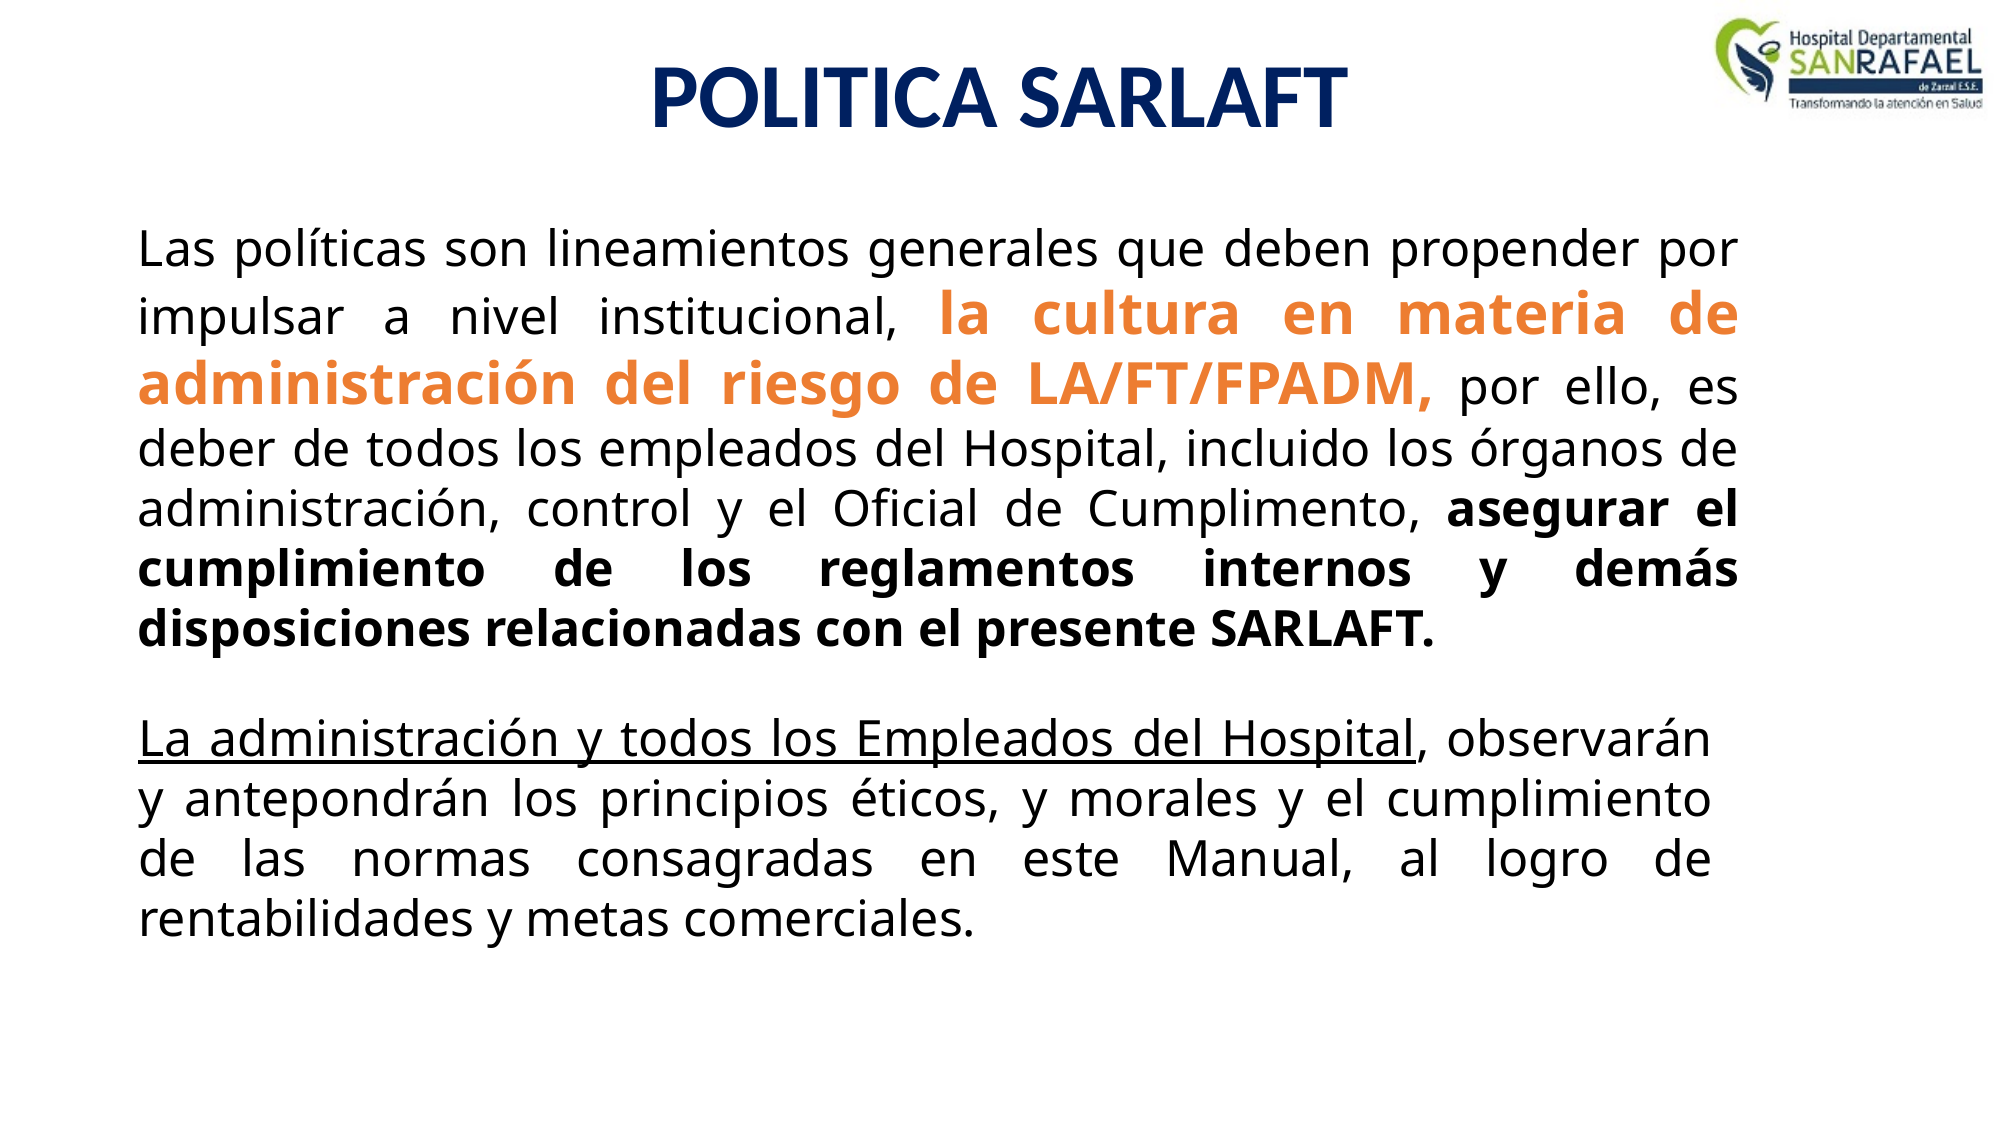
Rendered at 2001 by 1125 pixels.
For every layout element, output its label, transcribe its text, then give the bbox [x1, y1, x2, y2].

text_box La administración y todos los Empleados del Hospital, observarán y antepondrán los principios éticos, y morales y el cumplimiento de las normas consagradas en este Manual, al logro de rentabilidades y metas comerciales. [123, 699, 1809, 954]
picture [1690, 0, 2000, 130]
text_box Las políticas son lineamientos generales que deben propender por impulsar a nivel institucional, la cultura en materia de administración del riesgo de LA/FT/FPADM, por ello, es deber de todos los empleados del Hospital, incluido los órganos de administración, control y el Oficial de Cumplimento, asegurar el cumplimiento de los reglamentos internos y demás disposiciones relacionadas con el presente SARLAFT. [123, 208, 1836, 664]
text_box POLITICA SARLAFT [87, 28, 1913, 153]
